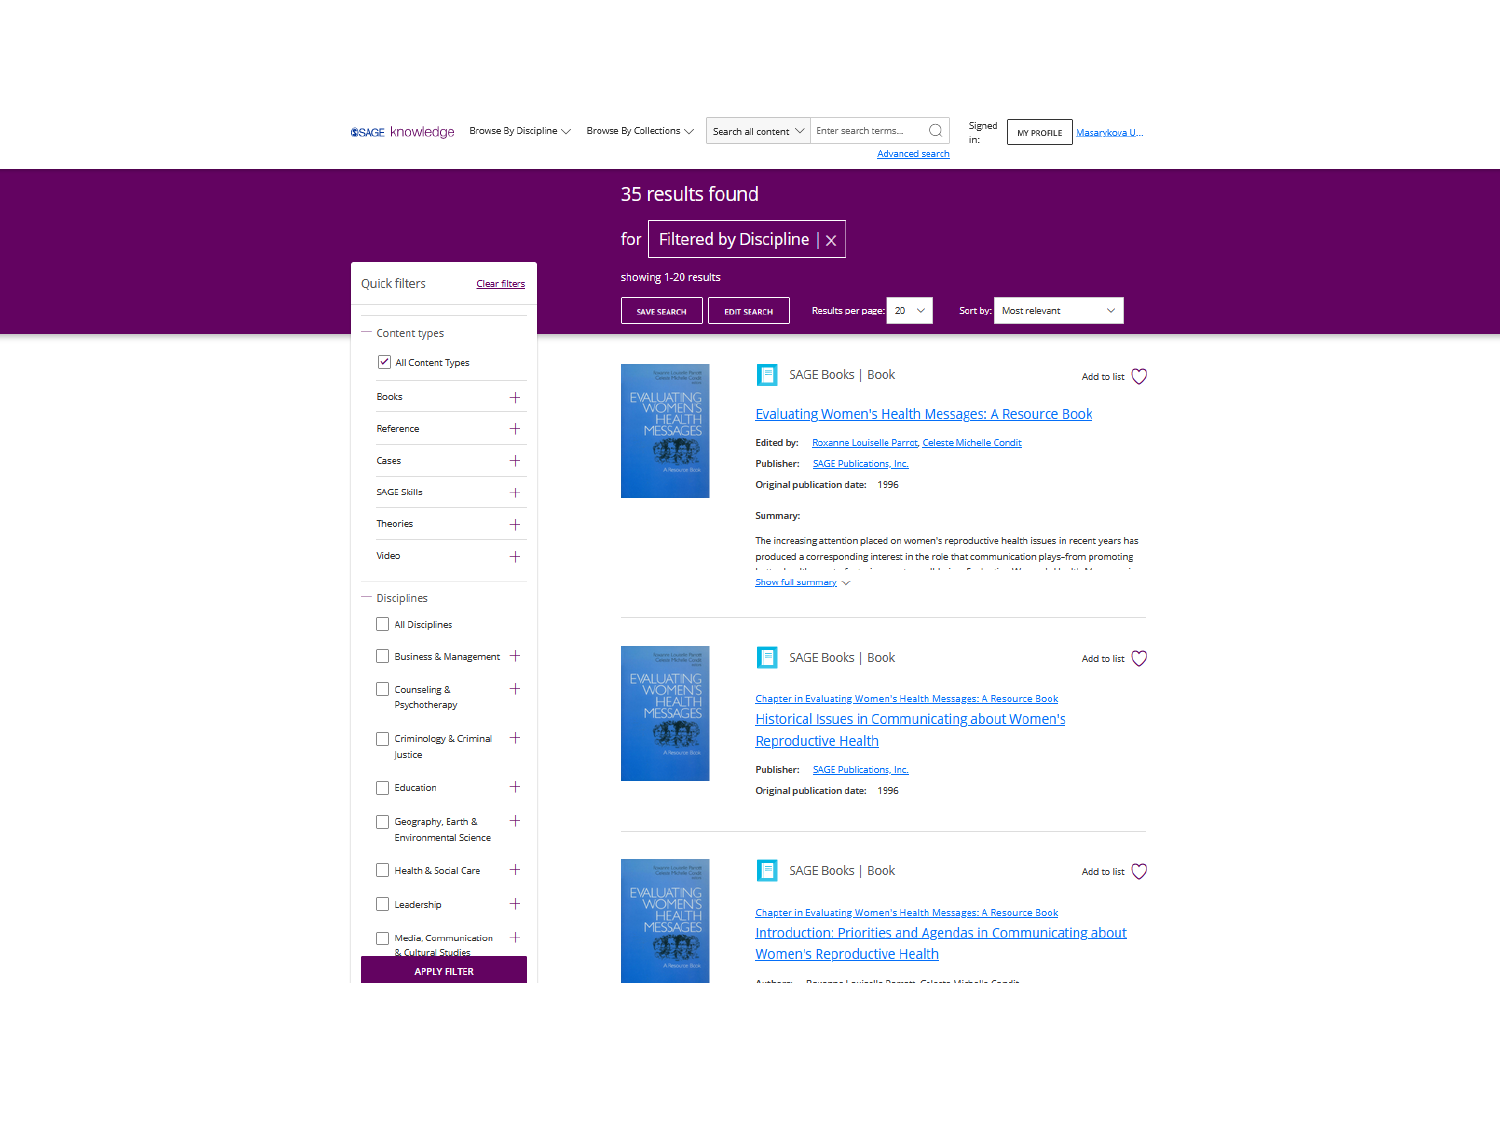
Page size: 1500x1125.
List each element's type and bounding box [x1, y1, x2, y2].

picture [0, 107, 1500, 983]
